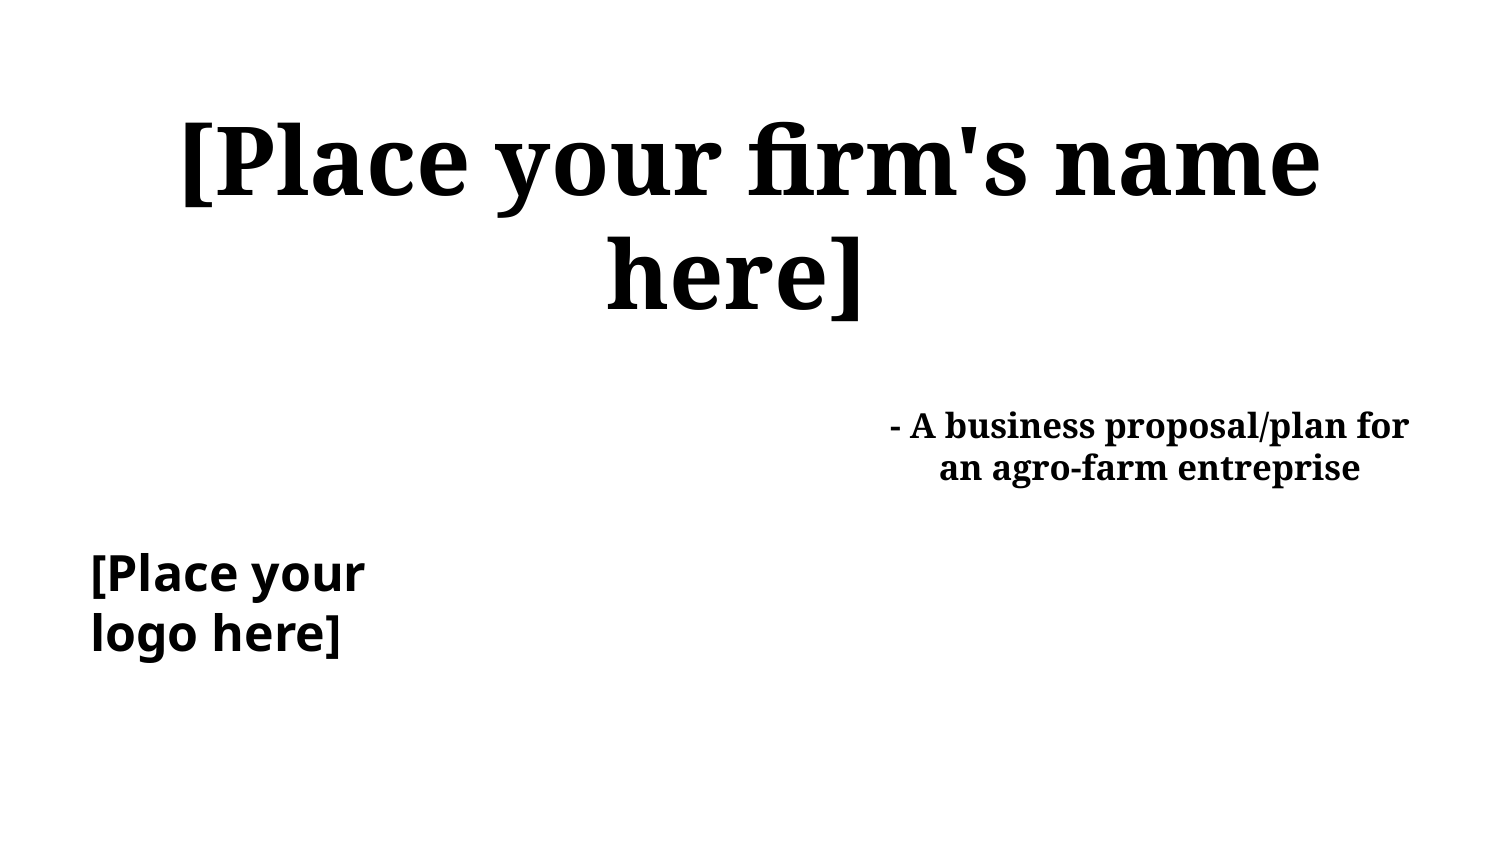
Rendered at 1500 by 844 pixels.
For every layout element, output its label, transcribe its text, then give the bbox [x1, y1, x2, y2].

text_box [Place your logo here] [75, 534, 500, 670]
subtitle - A business proposal/plan for an agro-farm entreprise [862, 393, 1438, 497]
title [Place your firm's name here] [51, 91, 1449, 345]
